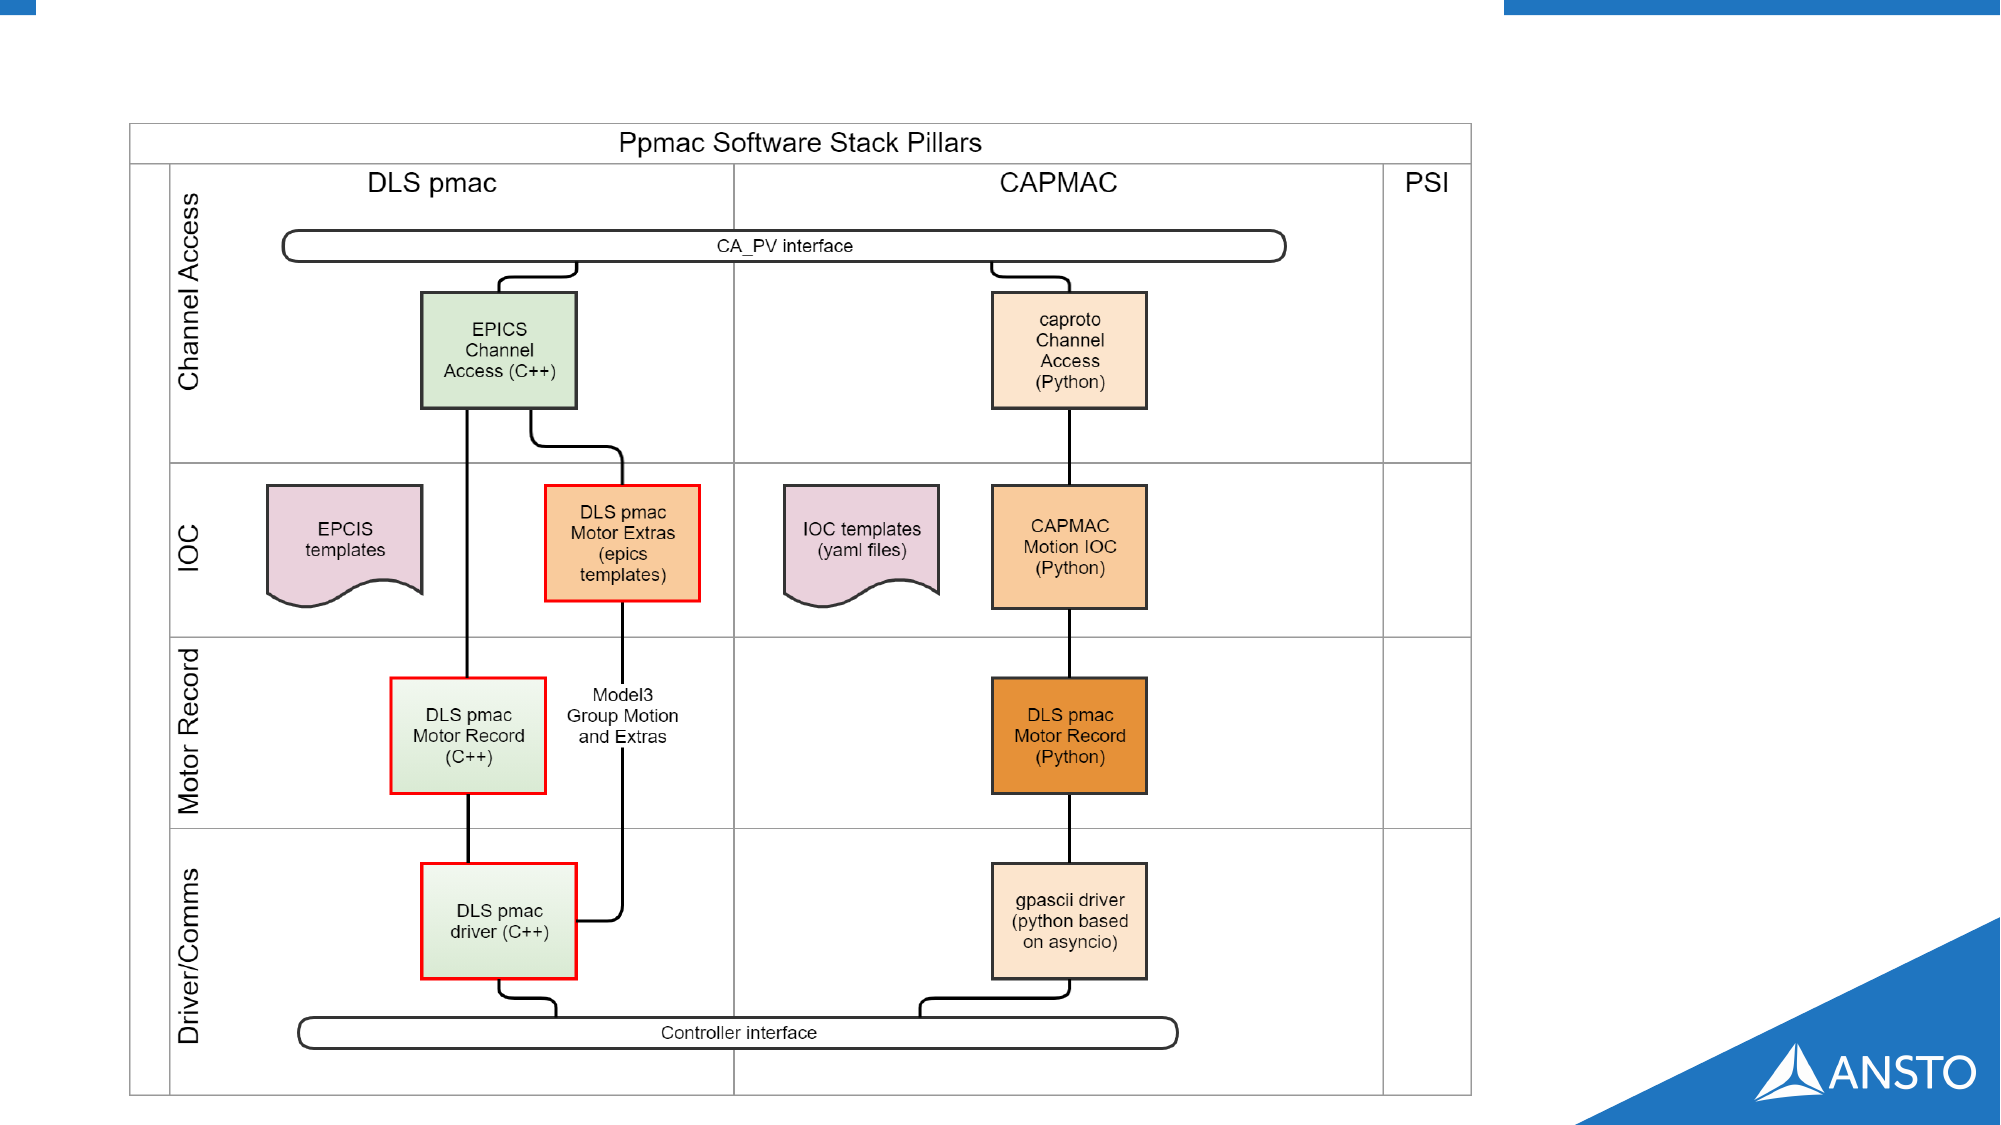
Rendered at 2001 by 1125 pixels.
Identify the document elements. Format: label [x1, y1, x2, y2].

picture [1754, 1043, 1976, 1102]
picture [36, 0, 1504, 1125]
